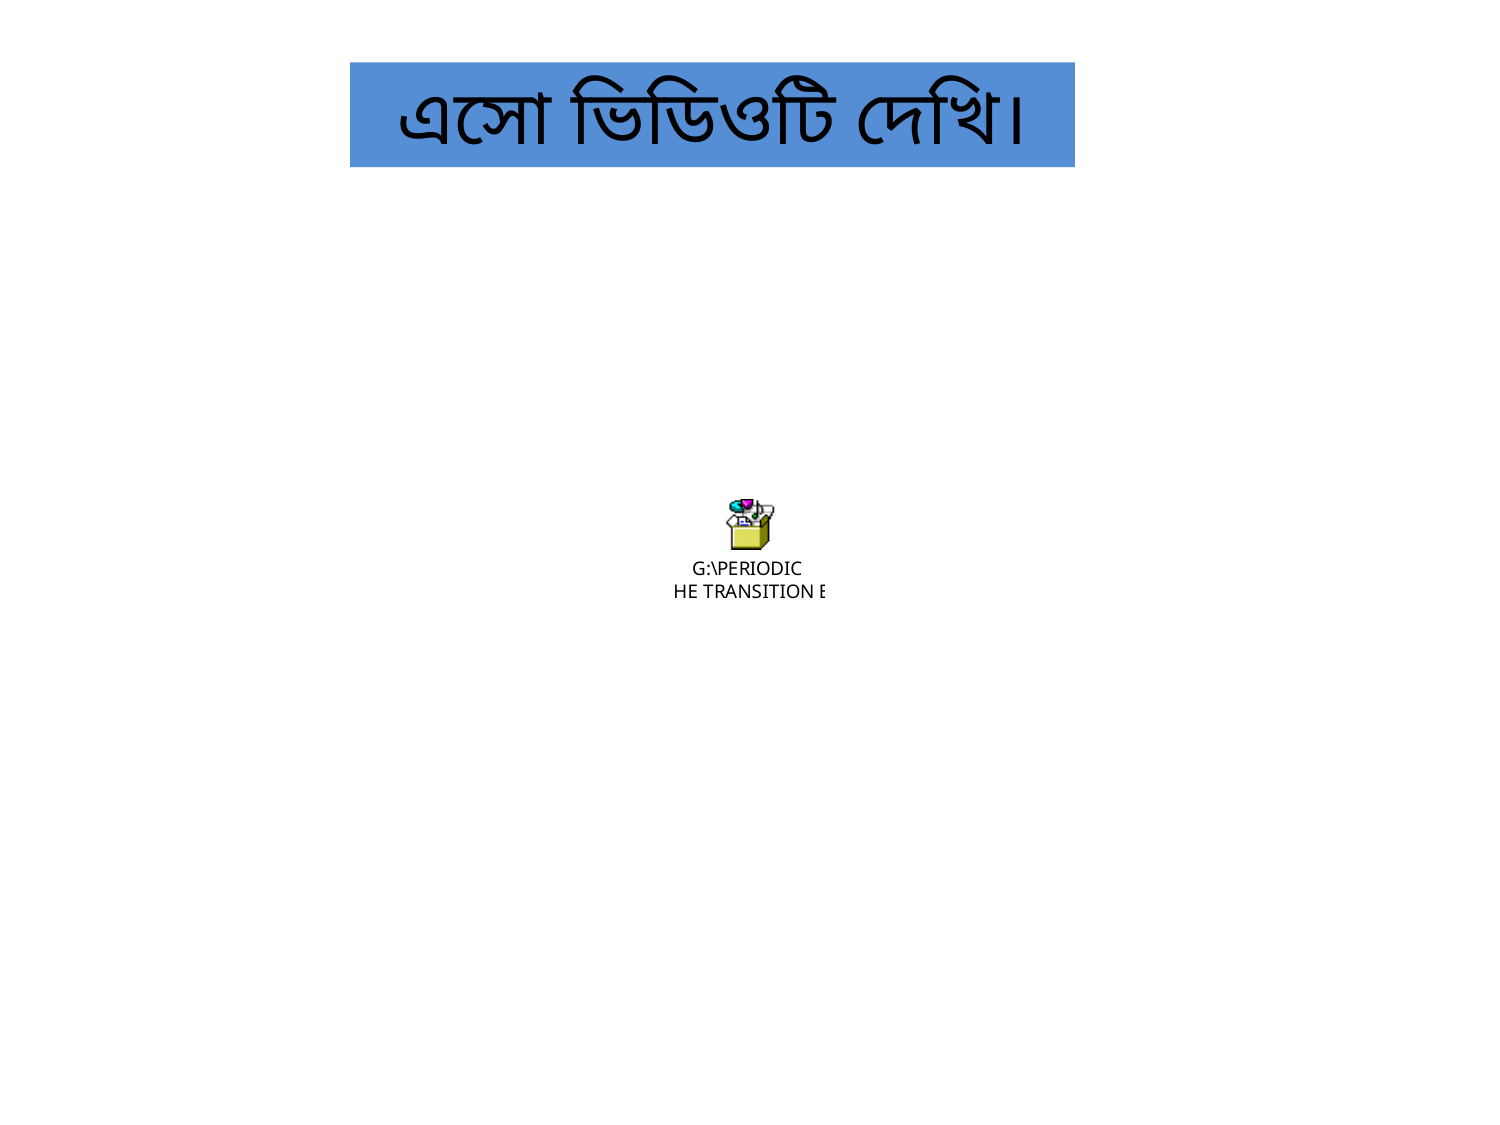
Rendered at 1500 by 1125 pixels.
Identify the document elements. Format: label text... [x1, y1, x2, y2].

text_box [674, 498, 826, 626]
text_box এসো ভিডিওটি দেখি। [350, 62, 1075, 168]
